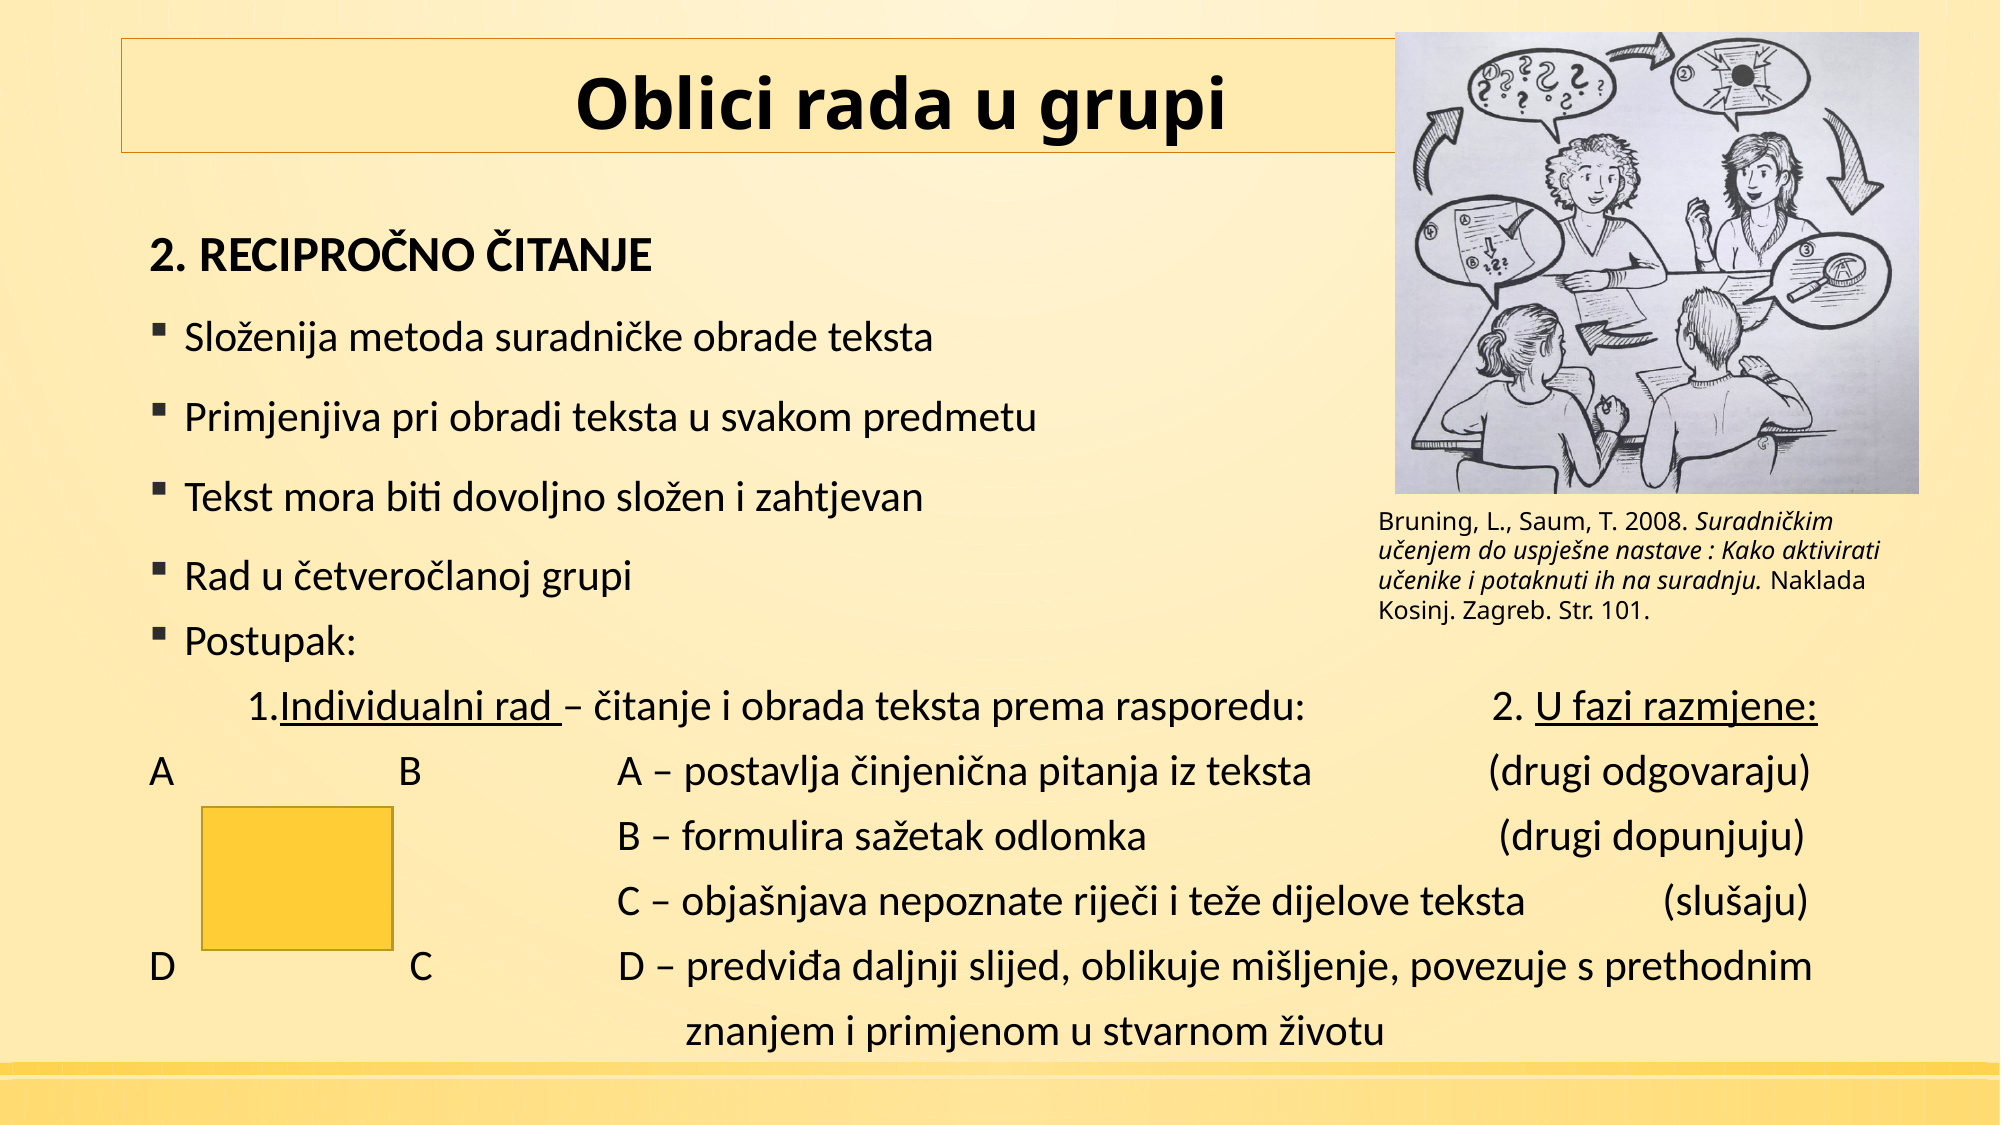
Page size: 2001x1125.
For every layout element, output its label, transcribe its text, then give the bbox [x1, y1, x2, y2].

title Oblici rada u grupi [121, 38, 1394, 153]
list 2. RECIPROČNO ČITANJE Složenija metoda suradničke obrade teksta Primjenjiva pri obradi teksta u svakom predmetu Tekst mora biti dovoljno složen i zahtjevan Rad u četveročlanoj grupi Postupak: 1.Individualni rad – čitanje i obrada teksta prema rasporedu: 2. U fazi razmjene: A B A – postavlja činjenična pitanja iz teksta (drugi odgovaraju) B – formulira sažetak odlomka (drugi dopunjuju) C – objašnjava nepoznate riječi i teže dijelove teksta (slušaju) D C D – predviđa daljnji slijed, oblikuje mišljenje, povezuje s prethodnim znanjem i primjenom u stvarnom životu [77, 219, 1971, 1077]
picture [1394, 32, 1919, 494]
text_box Bruning, L., Saum, T. 2008. Suradničkim učenjem do uspješne nastave : Kako aktivirati učenike i potaknuti ih na suradnju. Naklada Kosinj. Zagreb. Str. 101. [1355, 497, 1948, 633]
text_box [201, 806, 394, 951]
